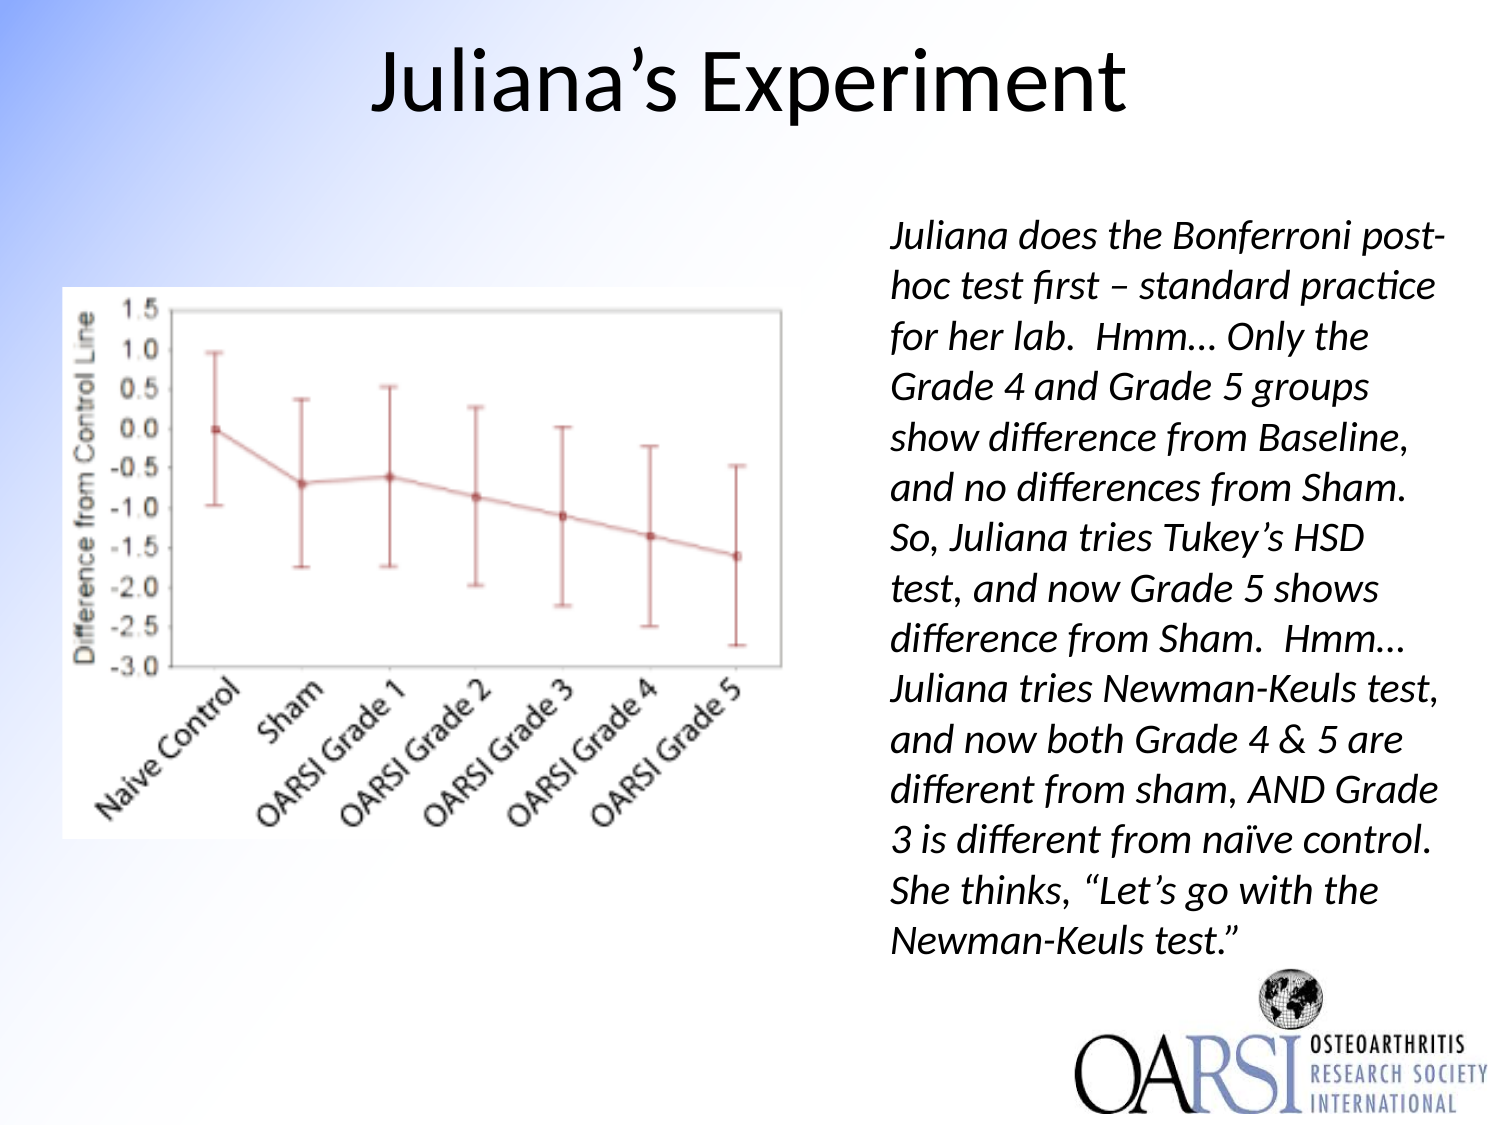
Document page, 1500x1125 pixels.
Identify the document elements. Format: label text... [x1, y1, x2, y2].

title Juliana’s Experiment [75, 0, 1425, 150]
picture [0, 0, 1500, 1125]
text_box Juliana does the Bonferroni post-hoc test first – standard practice for her lab. Hmm… Only the Grade 4 and Grade 5 groups show difference from Baseline, and no differences from Sham. So, Juliana tries Tukey’s HSD test, and now Grade 5 shows difference from Sham. Hmm… Juliana tries Newman-Keuls test, and now both Grade 4 & 5 are different from sham, AND Grade 3 is different from naïve control. She thinks, “Let’s go with the Newman-Keuls test.” [874, 200, 1463, 988]
